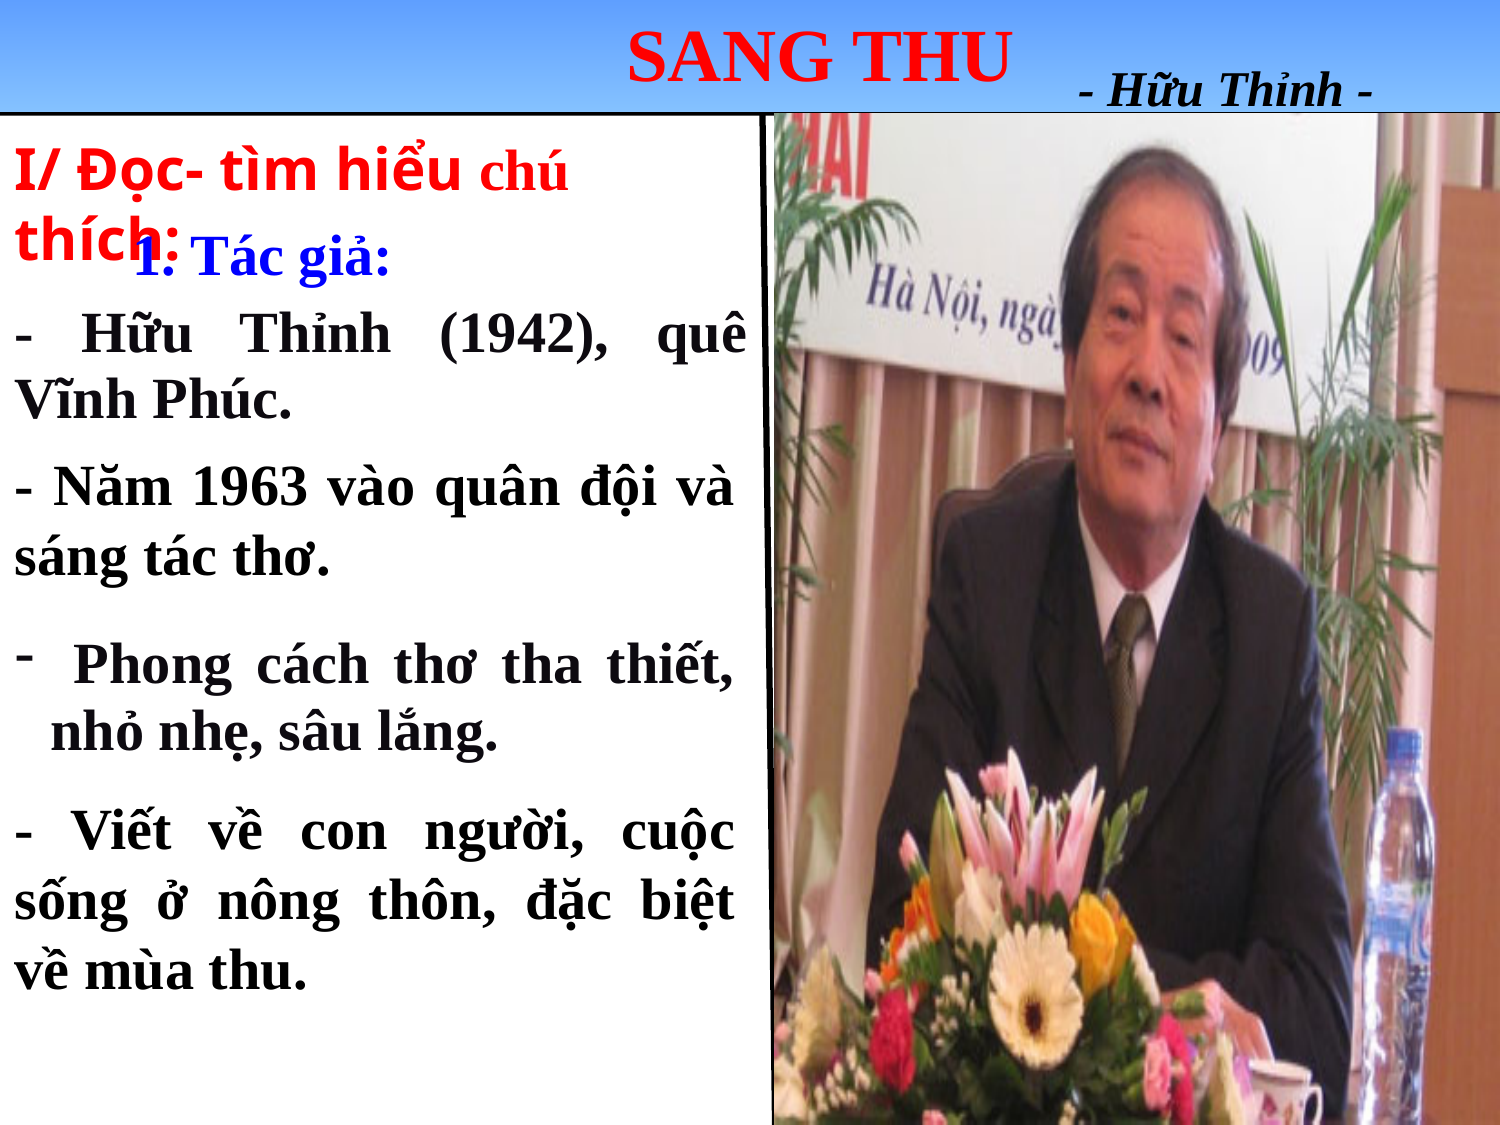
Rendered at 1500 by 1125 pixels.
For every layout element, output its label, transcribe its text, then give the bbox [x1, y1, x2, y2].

text_box - Viết về con người, cuộc sống ở nông thôn, đặc biệt về mùa thu. [0, 783, 750, 1009]
text_box - Hữu Thỉnh (1942), quê Vĩnh Phúc. [0, 291, 763, 440]
picture [774, 126, 1500, 1125]
text_box Phong cách thơ tha thiết, nhỏ nhẹ, sâu lắng. [0, 665, 750, 771]
text_box I/ Đọc- tìm hiểu chú thích: [0, 133, 750, 280]
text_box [0, 0, 1500, 126]
text_box 1. Tác giả: [0, 210, 545, 295]
text_box - Năm 1963 vào quân đội và sáng tác thơ. [0, 439, 750, 665]
